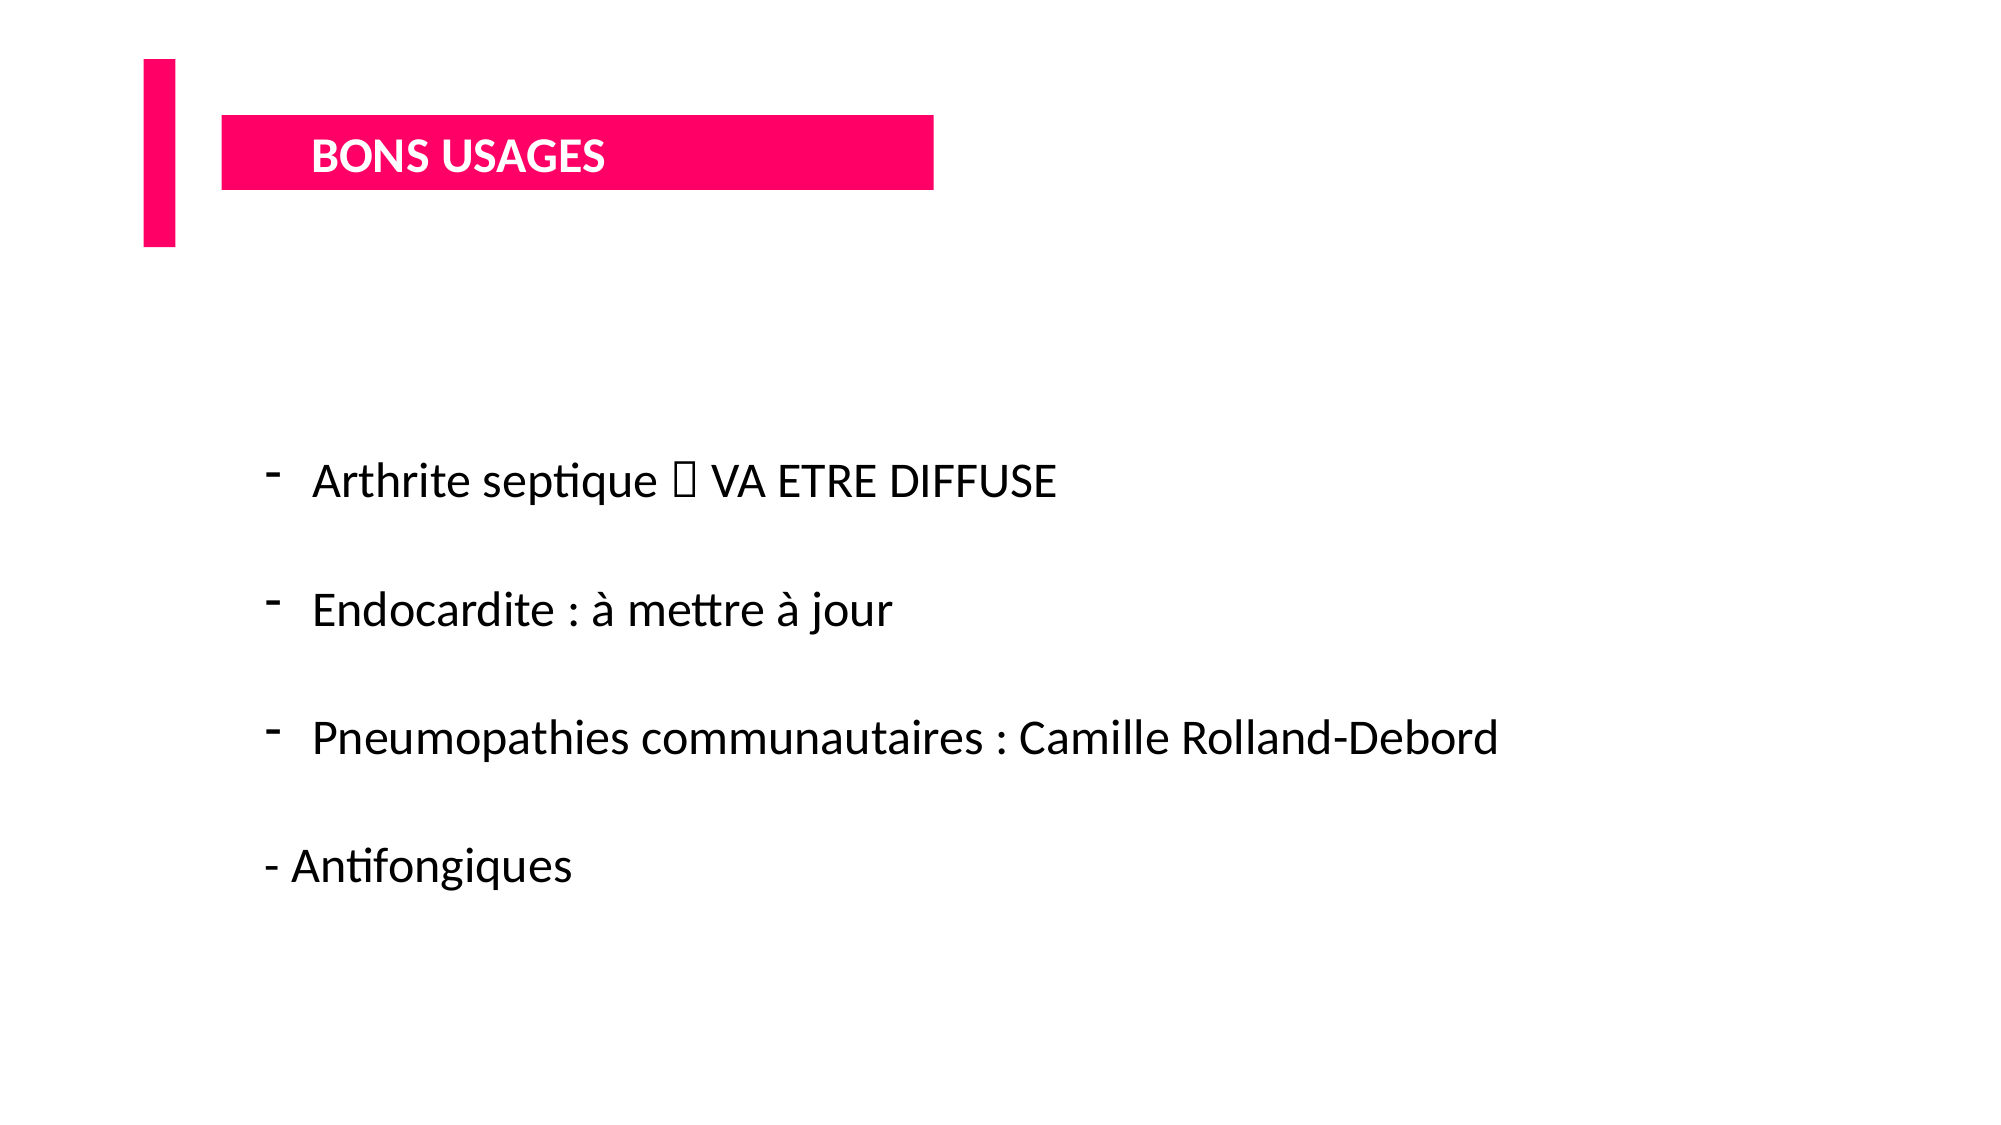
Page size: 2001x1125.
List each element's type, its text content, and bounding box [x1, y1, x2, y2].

text_box BONS USAGES [221, 115, 934, 190]
text_box Arthrite septique  VA ETRE DIFFUSE Endocardite : à mettre à jour Pneumopathies communautaires : Camille Rolland-Debord - Antifongiques [175, 436, 1604, 901]
text_box [143, 58, 176, 248]
